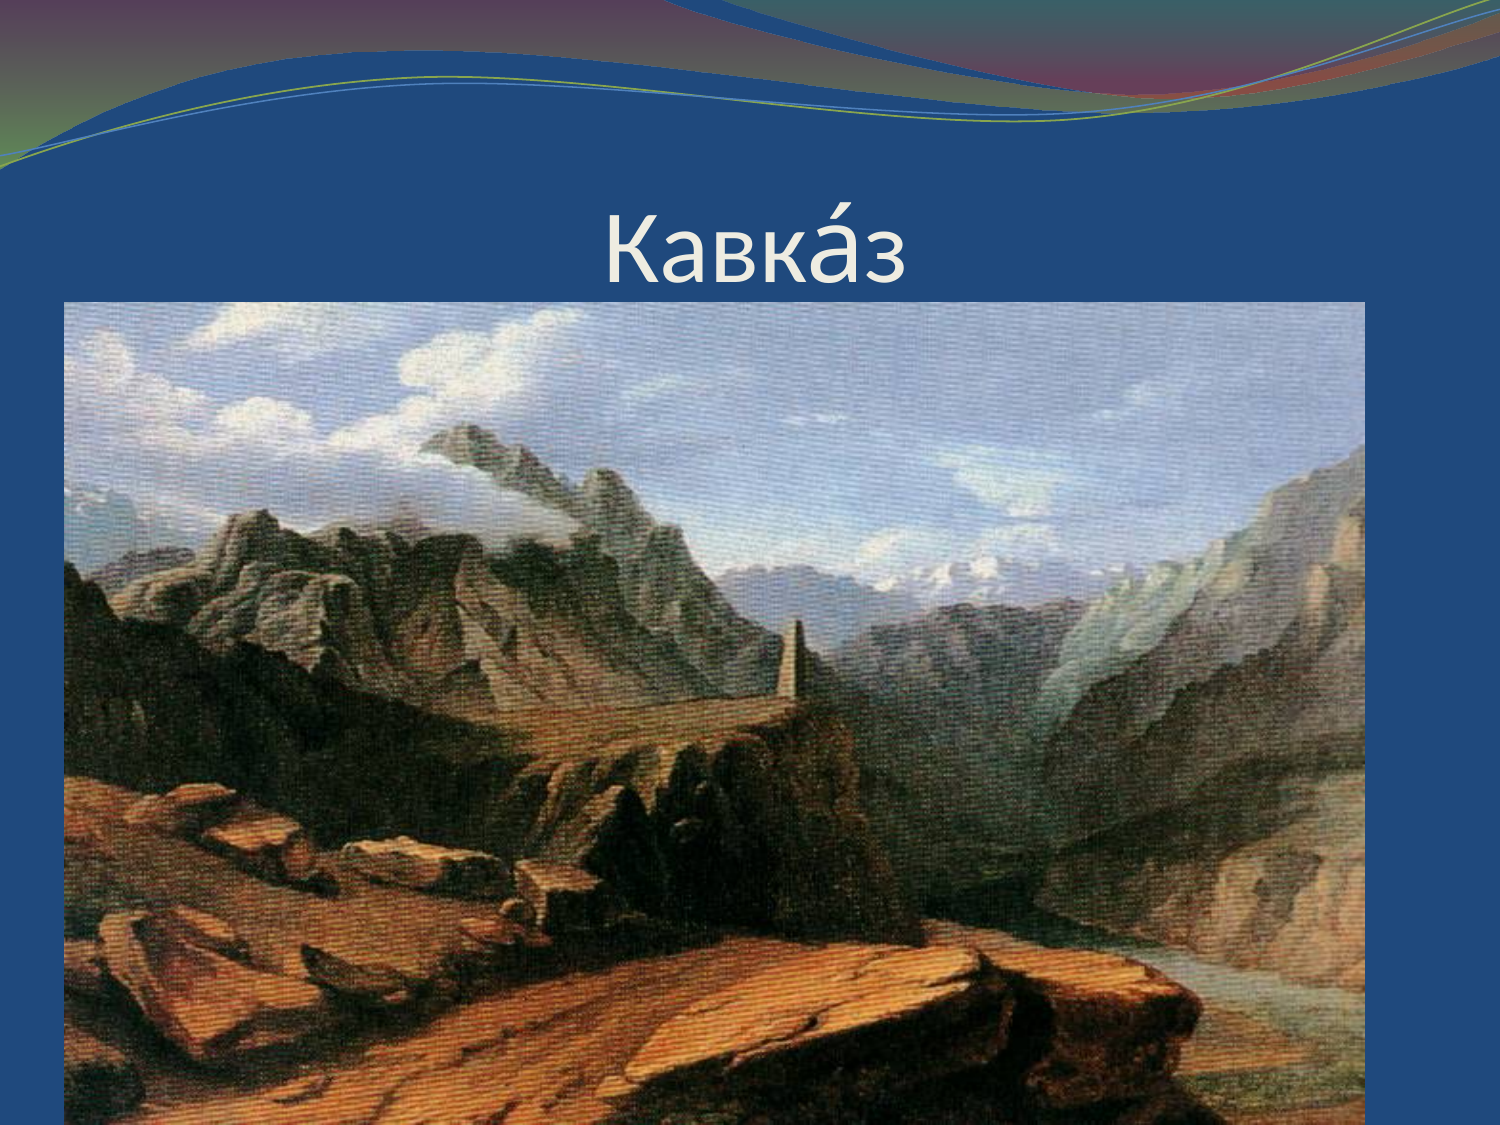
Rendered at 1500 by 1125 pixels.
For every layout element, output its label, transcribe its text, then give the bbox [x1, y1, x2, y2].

picture [64, 302, 1365, 1125]
title Кавка́з [75, 78, 1438, 303]
